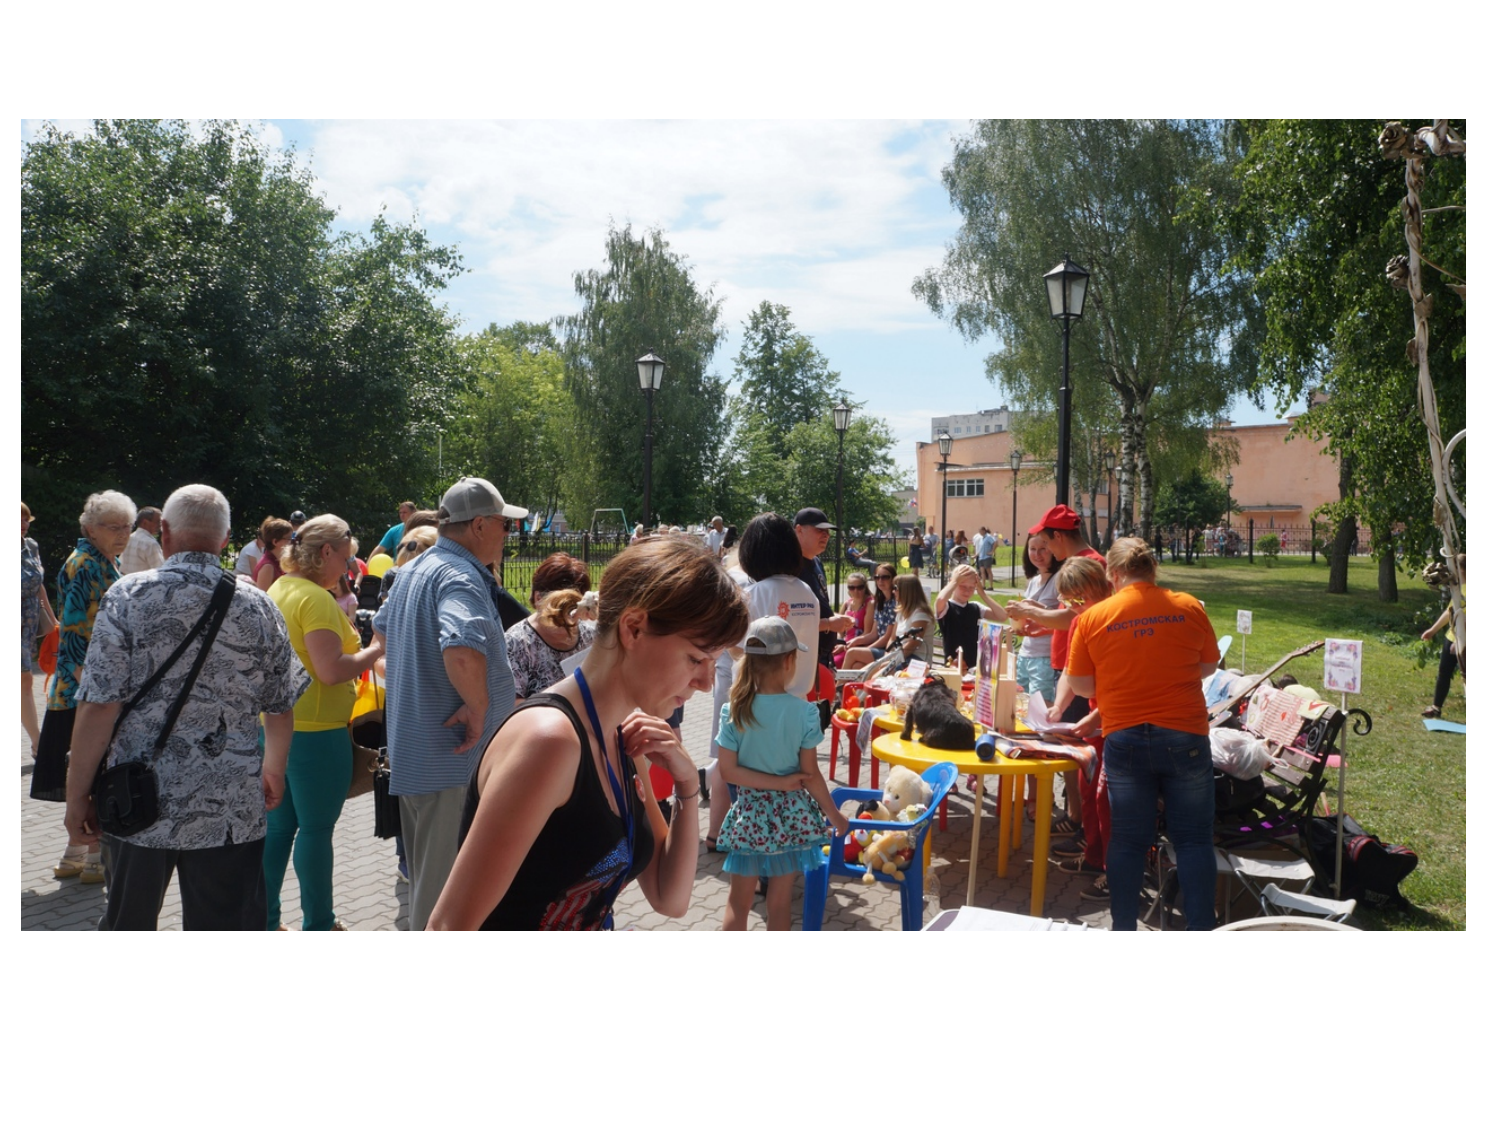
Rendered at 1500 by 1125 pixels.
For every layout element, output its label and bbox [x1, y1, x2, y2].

picture [21, 119, 1466, 931]
